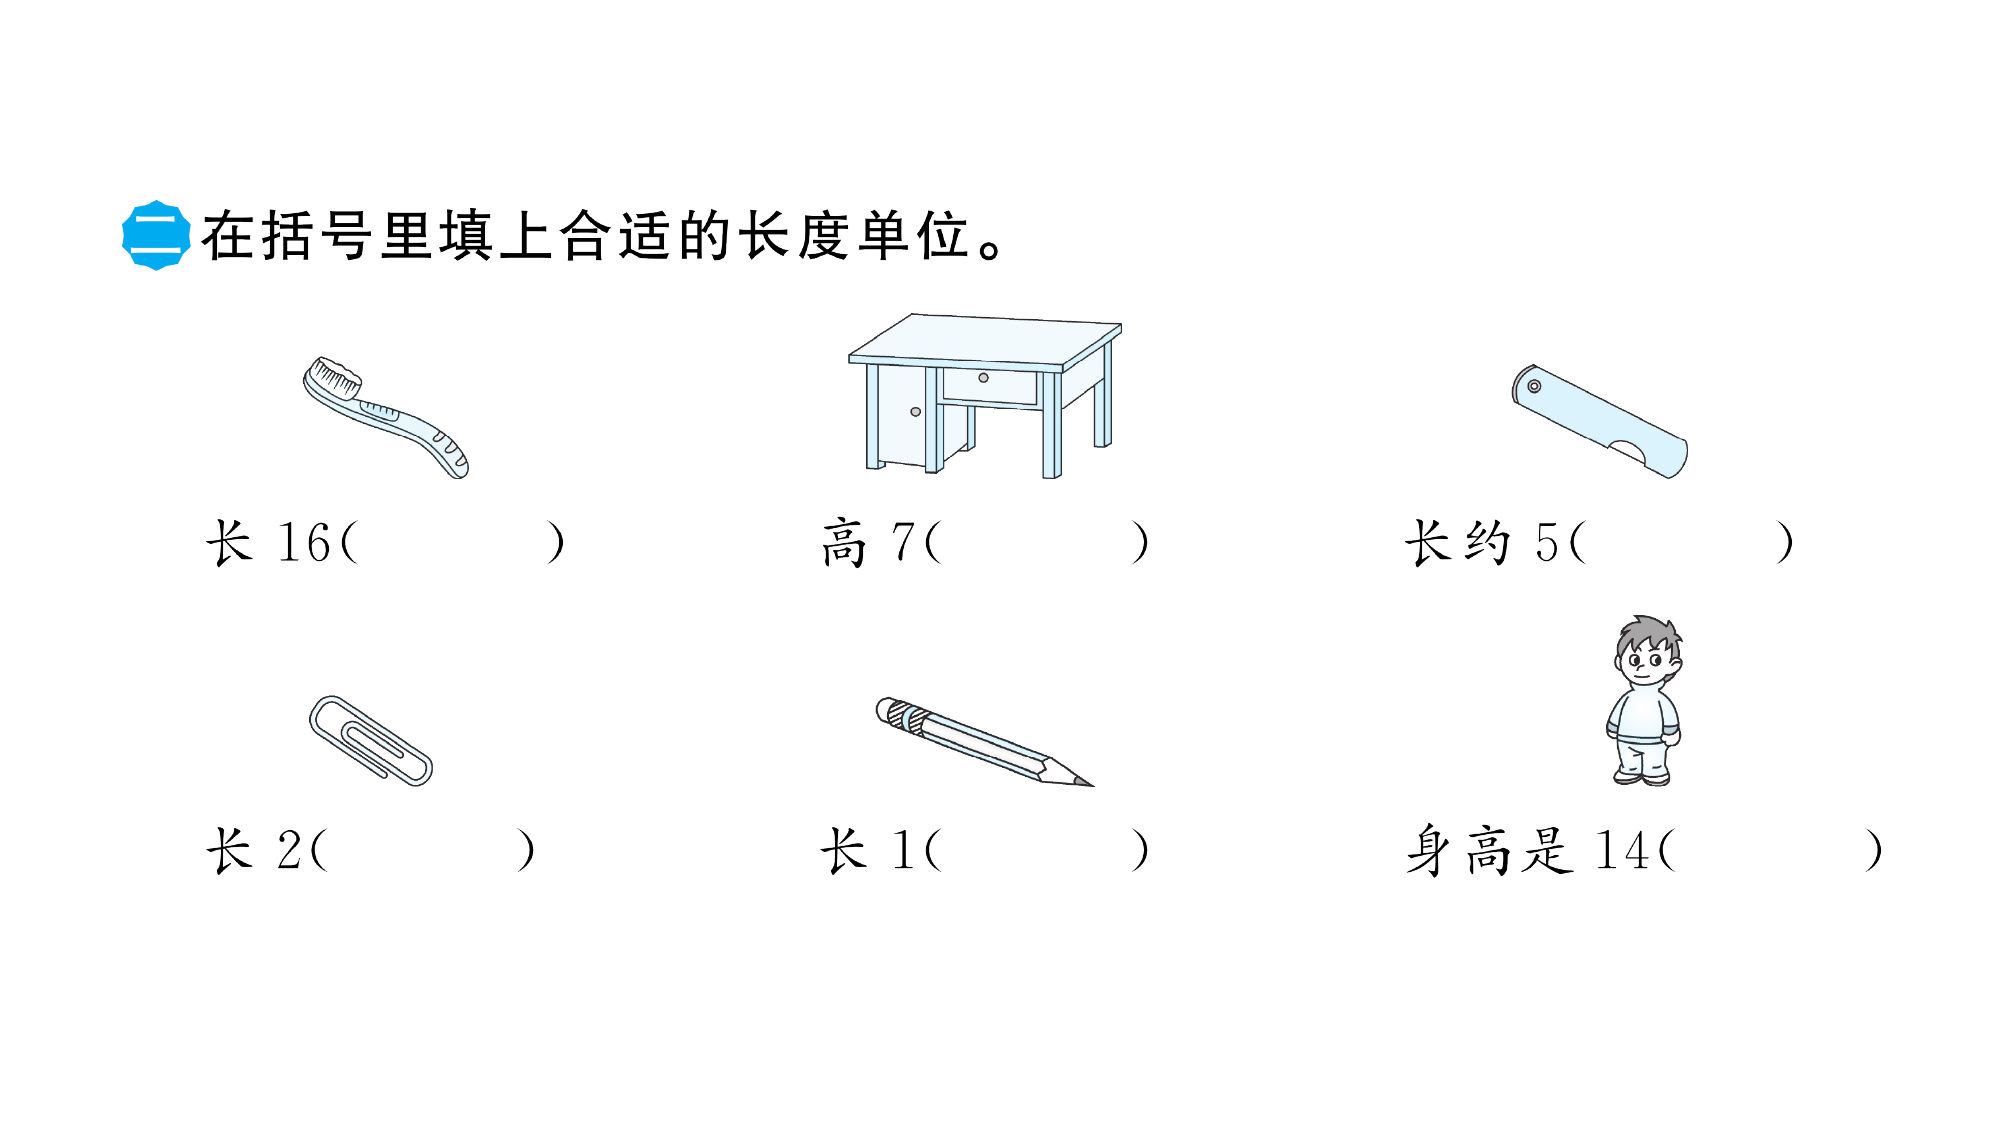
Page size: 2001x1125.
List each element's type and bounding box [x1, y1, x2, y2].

picture [118, 177, 2000, 904]
